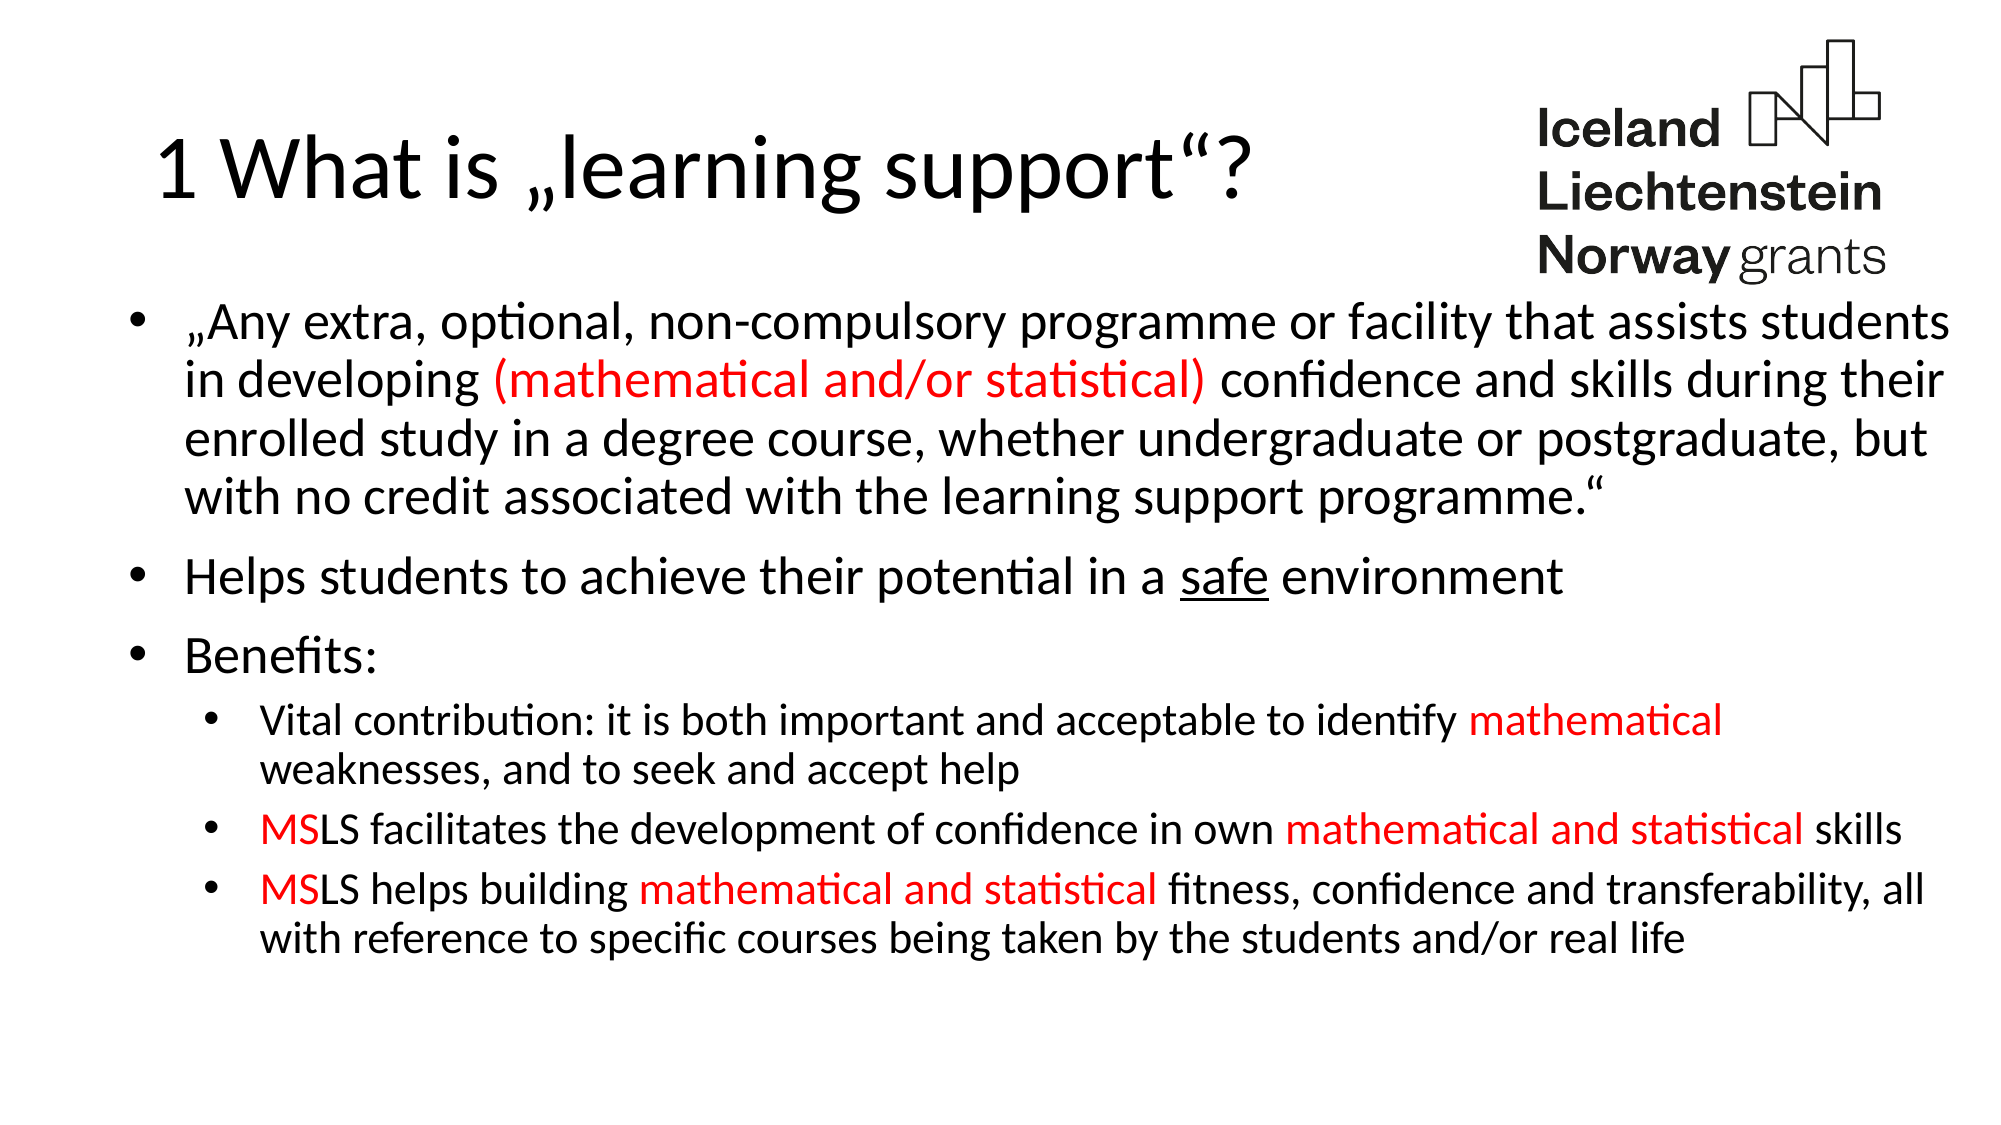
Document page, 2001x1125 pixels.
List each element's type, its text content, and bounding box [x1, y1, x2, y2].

title 1 What is „learning support“? [137, 59, 1531, 278]
picture [1536, 39, 1888, 286]
list „Any extra, optional, non-compulsory programme or facility that assists students in developing (mathematical and/or statistical) confidence and skills during their enrolled study in a degree course, whether undergraduate or postgraduate, but with no credit associated with the learning support programme.“ Helps students to achieve their potential in a safe environment Benefits: Vital contribution: it is both important and acceptable to identify mathematical weaknesses, and to seek and accept help MSLS facilitates the development of confidence in own mathematical and statistical skills MSLS helps building mathematical and statistical fitness, confidence and transferability, all with reference to specific courses being taken by the students and/or real life [94, 285, 1970, 1071]
